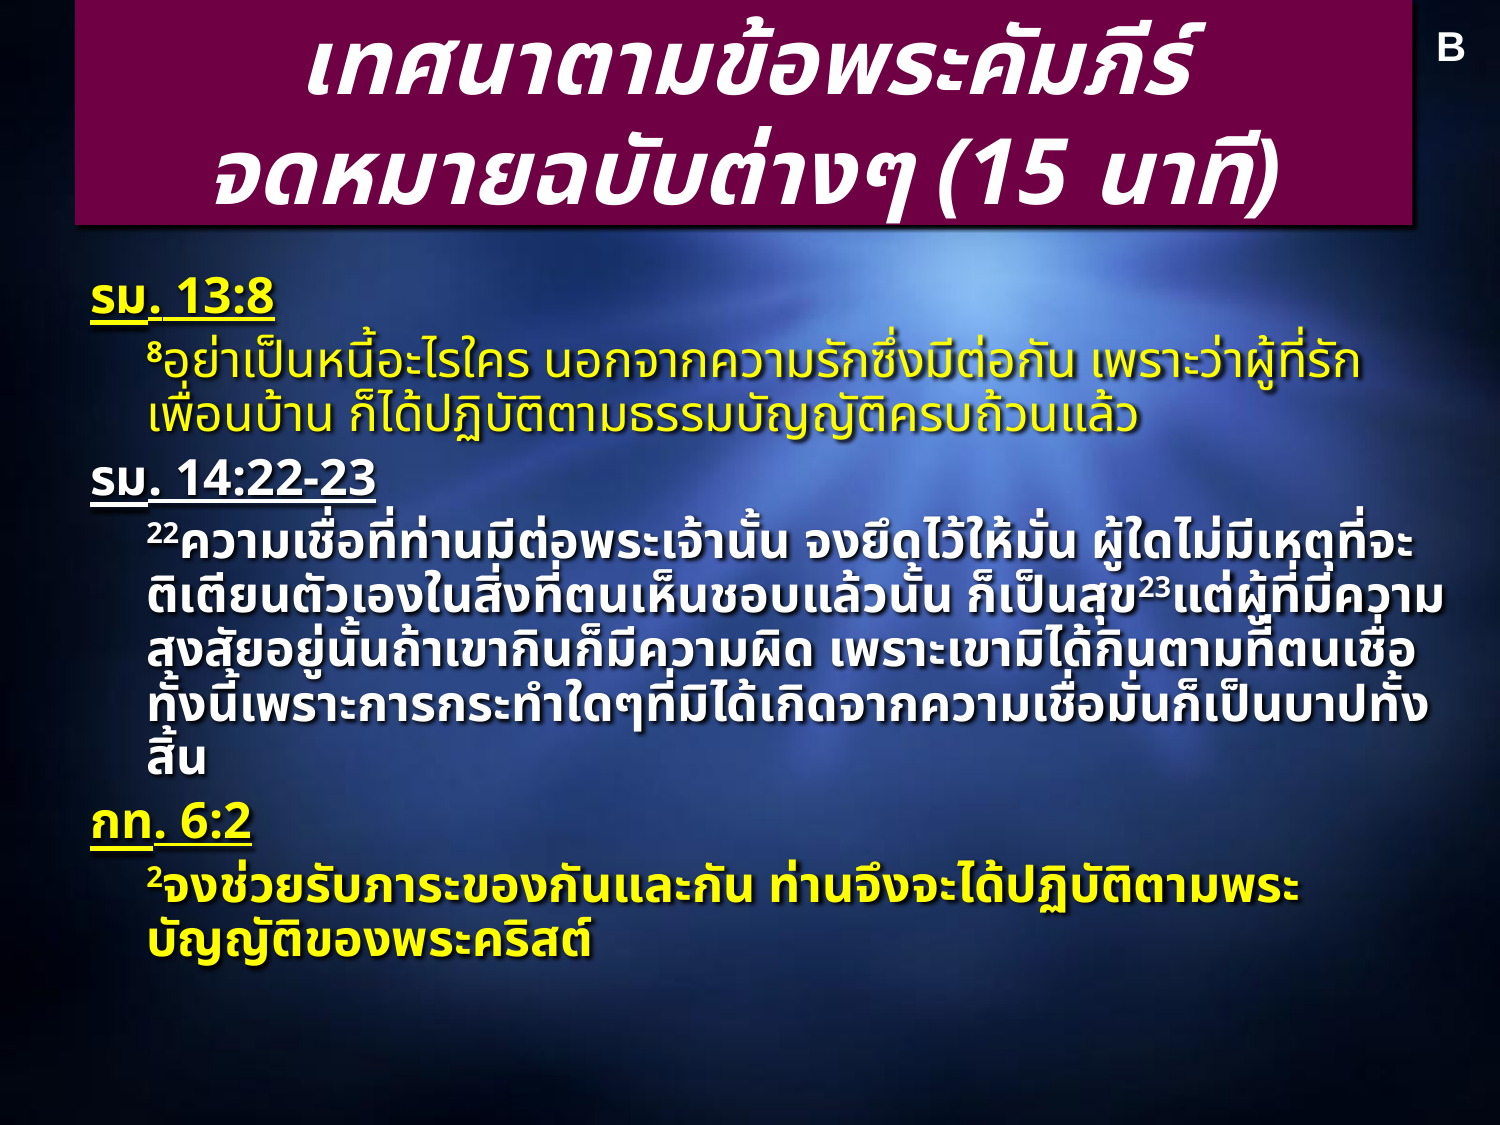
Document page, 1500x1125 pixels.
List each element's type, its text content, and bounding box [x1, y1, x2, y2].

text_box เทศนาตามข้อพระคัมภีร์ จดหมายฉบับต่างๆ (15 นาที) [74, 0, 1413, 225]
picture [0, 0, 1500, 1125]
text_box B [1421, 12, 1482, 78]
list รม. 13:8 8อย่าเป็นหนี้อะไรใคร นอกจากความรักซึ่งมีต่อกัน เพราะว่าผู้ที่รักเพื่อนบ้าน ก็ได้ปฏิบัติตามธรรมบัญญัติครบถ้วนแล้ว รม. 14:22-23 22ความเชื่อที่ท่านมีต่อพระเจ้านั้น จงยึดไว้ให้มั่น ผู้ใดไม่มีเหตุที่จะติเตียนตัวเองในสิ่งที่ตนเห็นชอบแล้วนั้น ก็เป็นสุข23แต่ผู้ที่มีความสงสัยอยู่นั้นถ้าเขากินก็มีความผิด เพราะเขามิได้กินตามที่ตนเชื่อ ทั้งนี้เพราะการกระทำใดๆที่มิได้เกิดจากความเชื่อมั่นก็เป็นบาปทั้งสิ้น กท. 6:2 2จงช่วยรับภาระของกันและกัน ท่านจึงจะได้ปฏิบัติตามพระบัญญัติของพระคริสต์ [74, 262, 1463, 1125]
